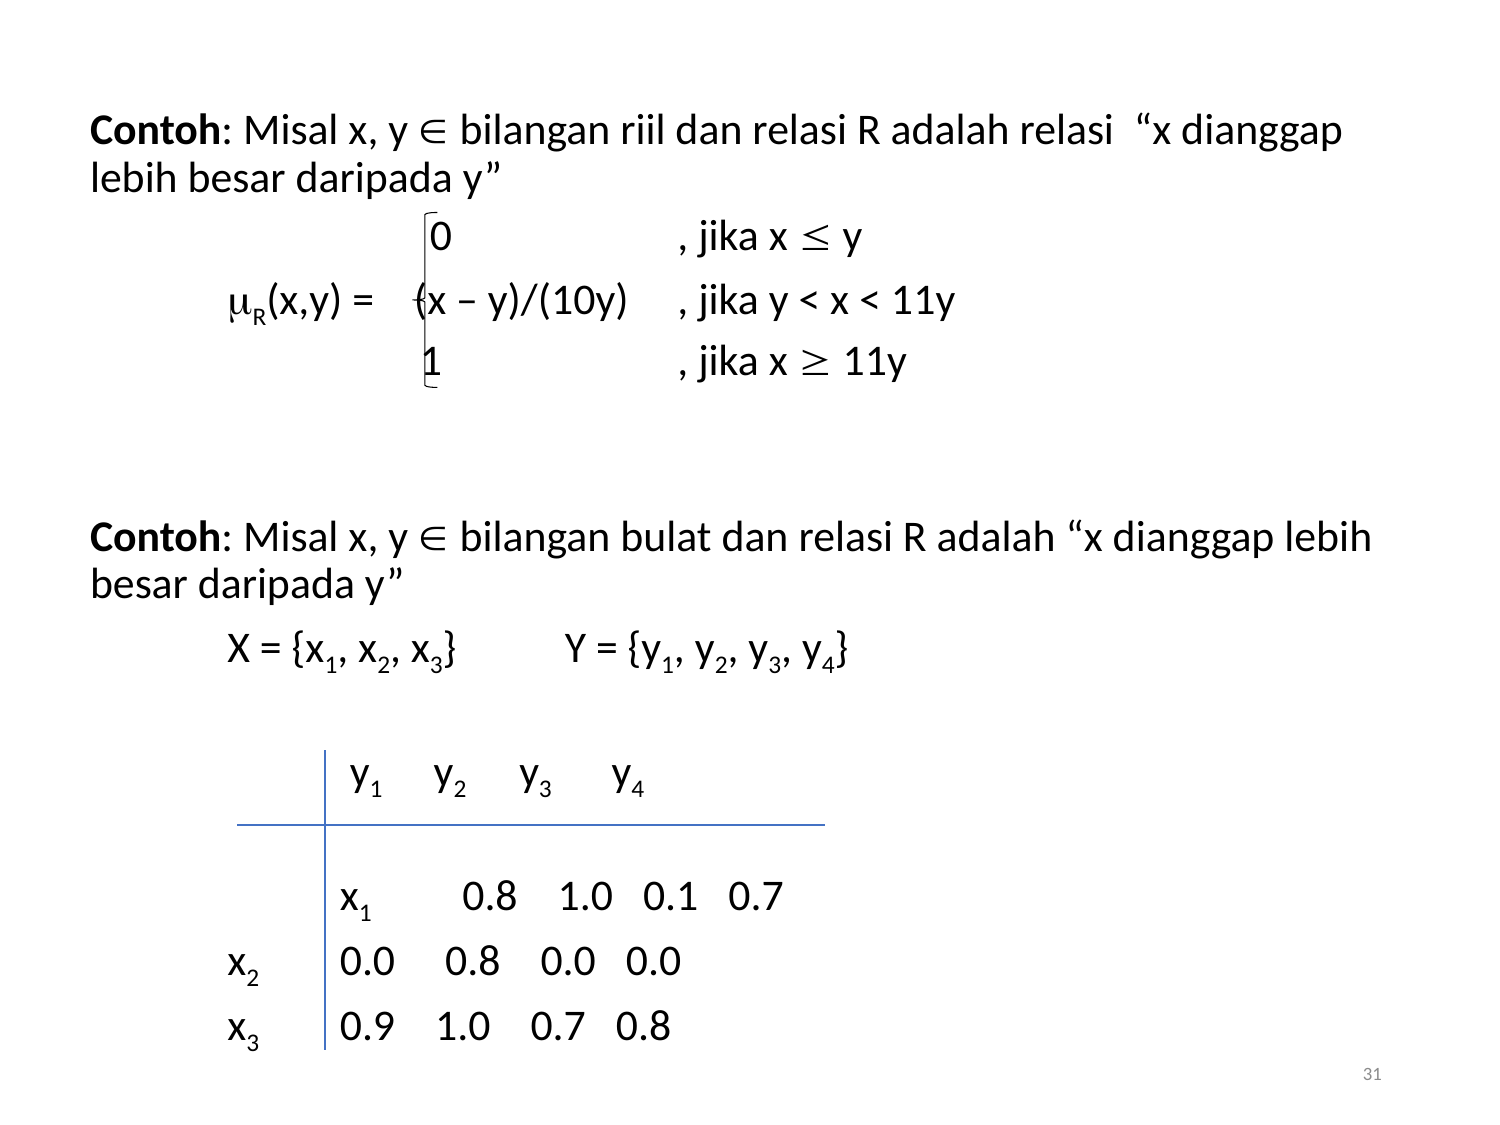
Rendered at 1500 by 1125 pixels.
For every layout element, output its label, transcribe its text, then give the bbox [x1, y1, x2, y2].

list Contoh: Misal x, y  bilangan riil dan relasi R adalah relasi “x dianggap lebih besar daripada y” 0 , jika x  y R(x,y) = (x – y)/(10y) , jika y < x < 11y 1 , jika x  11y Contoh: Misal x, y  bilangan bulat dan relasi R adalah “x dianggap lebih besar daripada y” X = {x1, x2, x3} Y = {y1, y2, y3, y4} y1 y2 y3 y4 x1 0.8 1.0 0.1 0.7 x2 0.0 0.8 0.0 0.0 x3 0.9 1.0 0.7 0.8 [75, 99, 1425, 1063]
text_box [412, 211, 438, 388]
slide_number 31 [1059, 1042, 1397, 1103]
